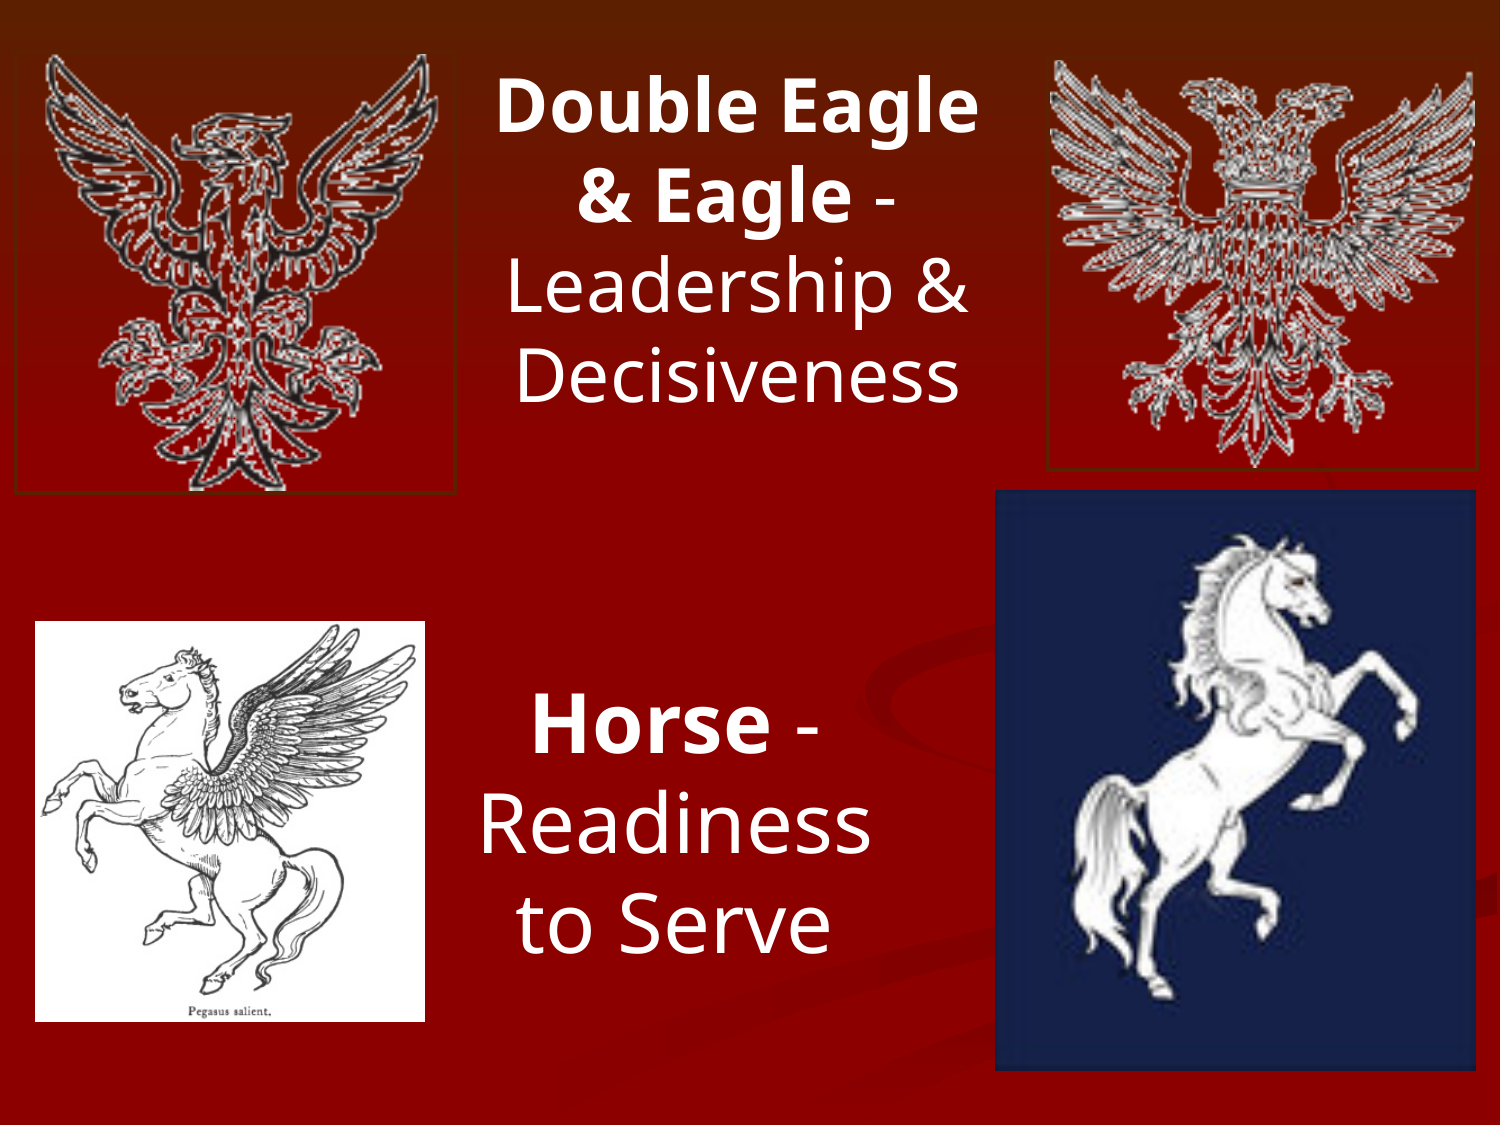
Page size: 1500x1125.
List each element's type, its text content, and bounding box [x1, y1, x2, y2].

picture [35, 621, 426, 1022]
picture [1049, 59, 1476, 468]
picture [18, 53, 454, 492]
text_box Double Eagle & Eagle - Leadership & Decisiveness [474, 49, 1000, 470]
text_box Horse - Readiness to Serve [430, 662, 925, 978]
picture [995, 490, 1476, 1071]
